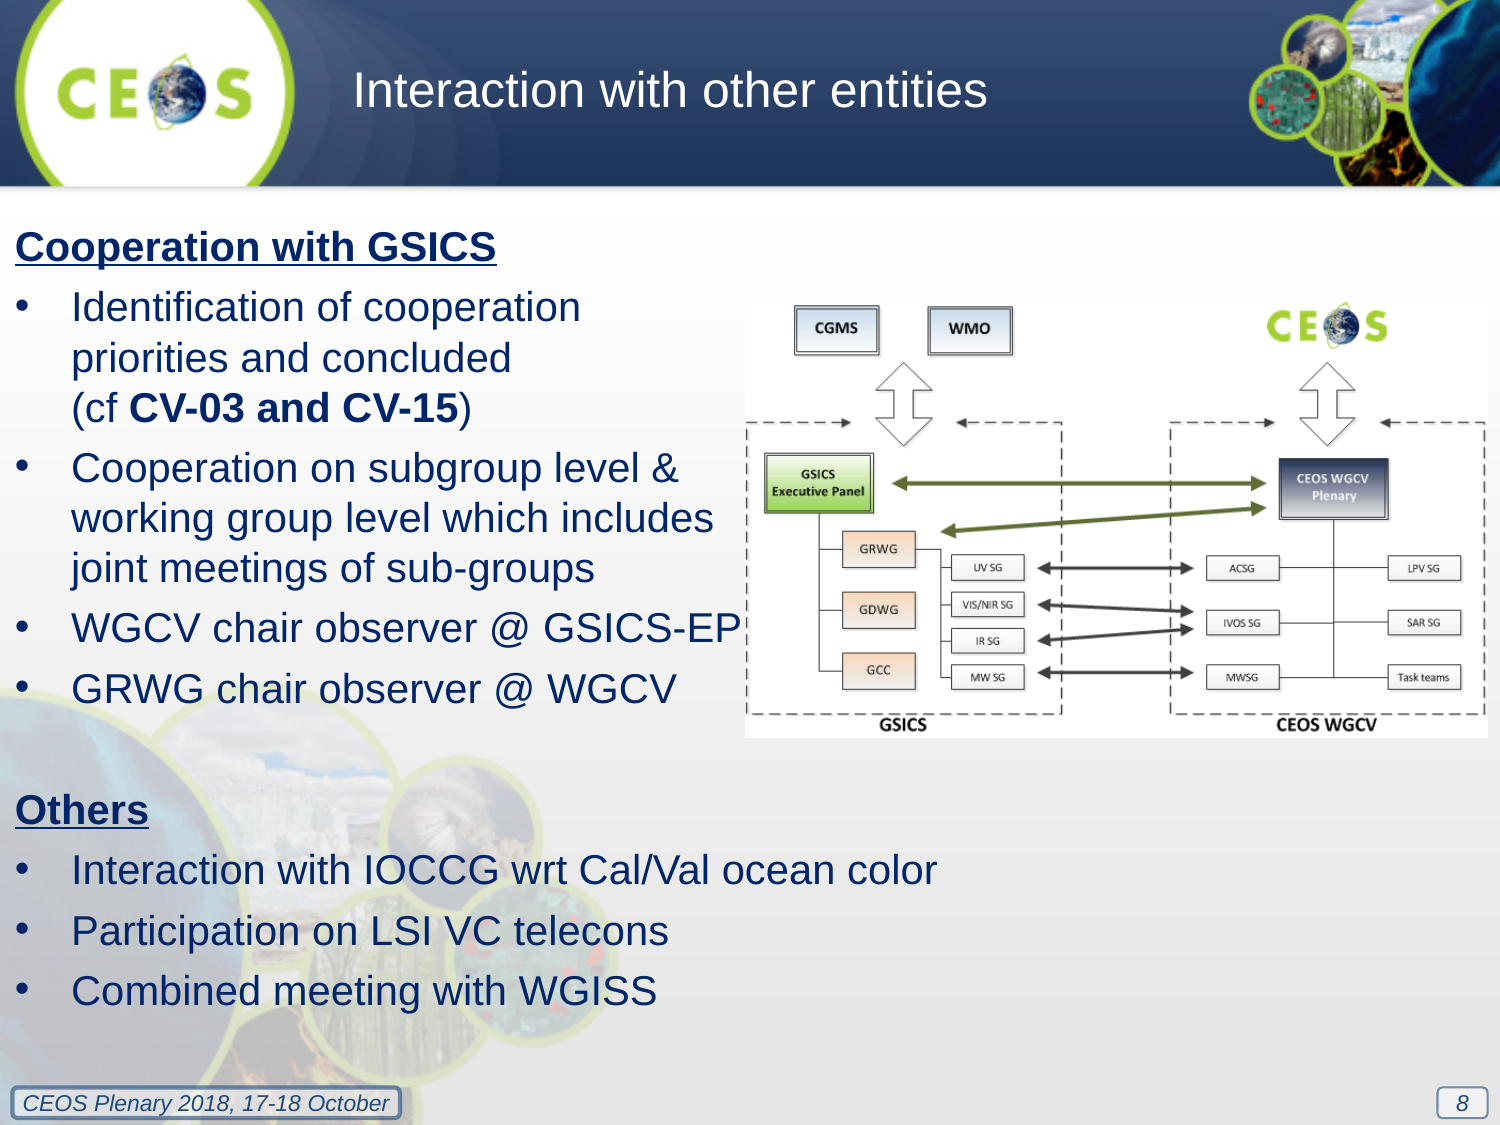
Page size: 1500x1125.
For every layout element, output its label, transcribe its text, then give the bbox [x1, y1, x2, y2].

list Cooperation with GSICS Identification of cooperation priorities and concluded (cf CV-03 and CV-15) Cooperation on subgroup level & working group level which includes joint meetings of sub-groups WGCV chair observer @ GSICS-EP GRWG chair observer @ WGCV Others Interaction with IOCCG wrt Cal/Val ocean color Participation on LSI VC telecons Combined meeting with WGISS [0, 212, 1338, 1063]
list Interaction with other entities [337, 50, 1150, 138]
slide_number 8 [1436, 1086, 1489, 1120]
picture [0, 0, 1500, 1125]
